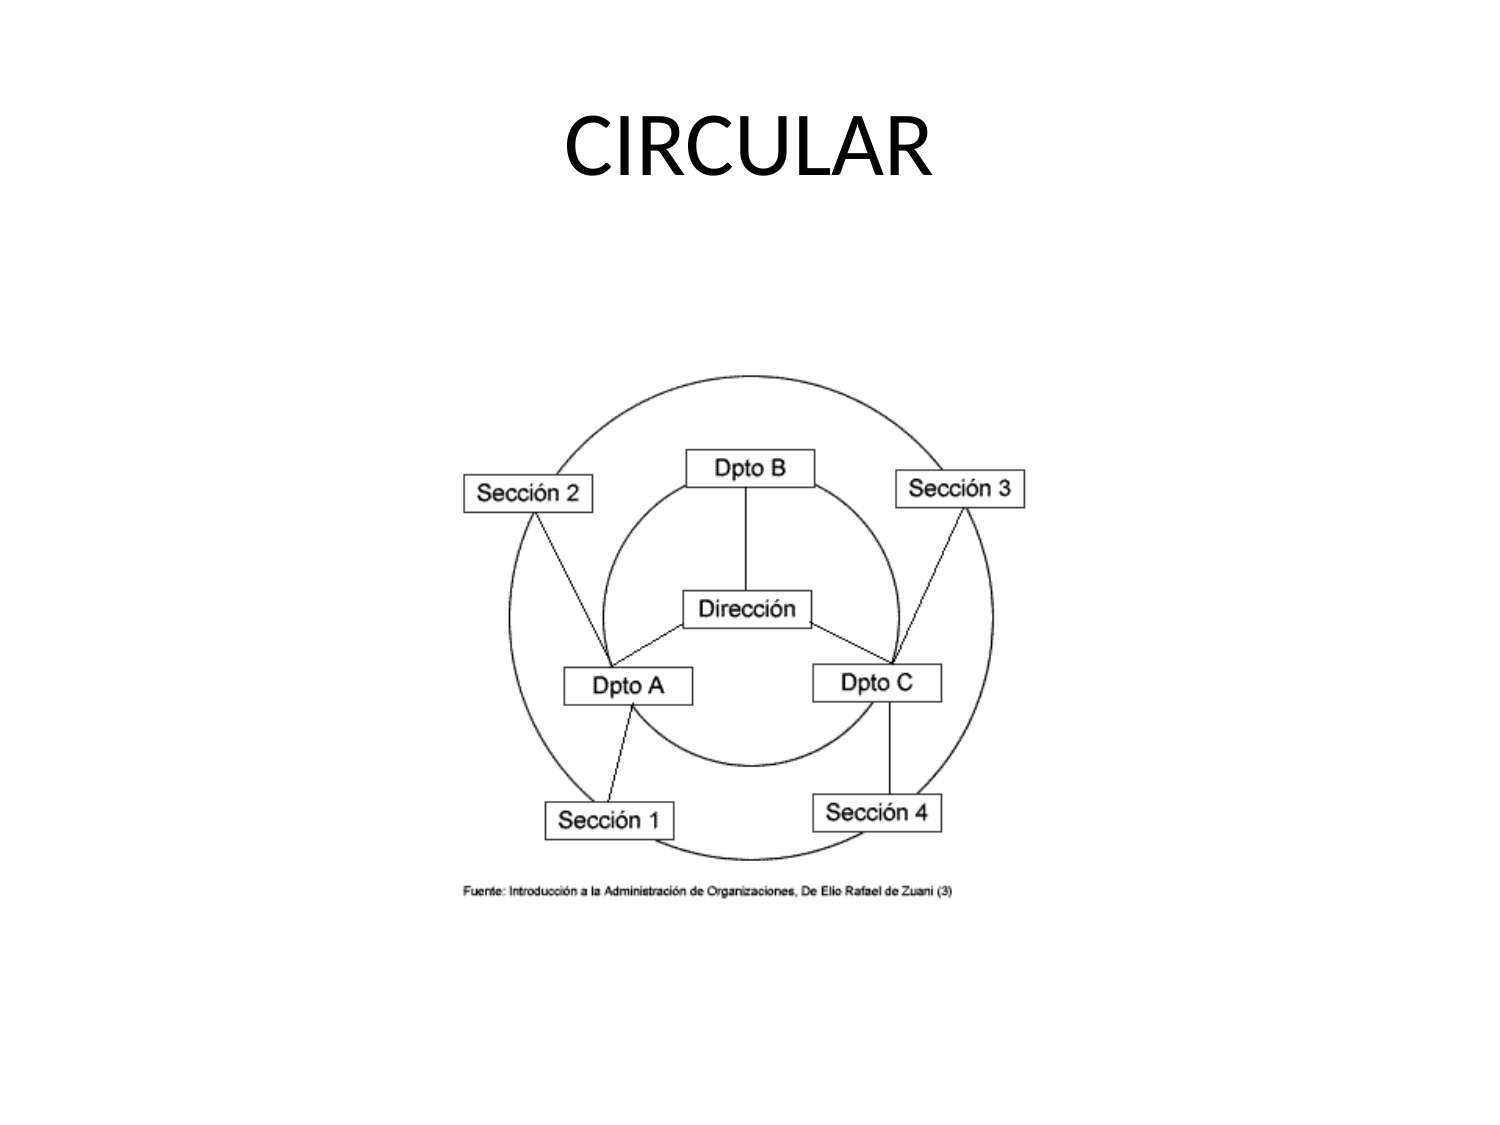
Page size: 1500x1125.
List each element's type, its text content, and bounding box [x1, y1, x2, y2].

title CIRCULAR [75, 45, 1425, 233]
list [437, 359, 1063, 908]
